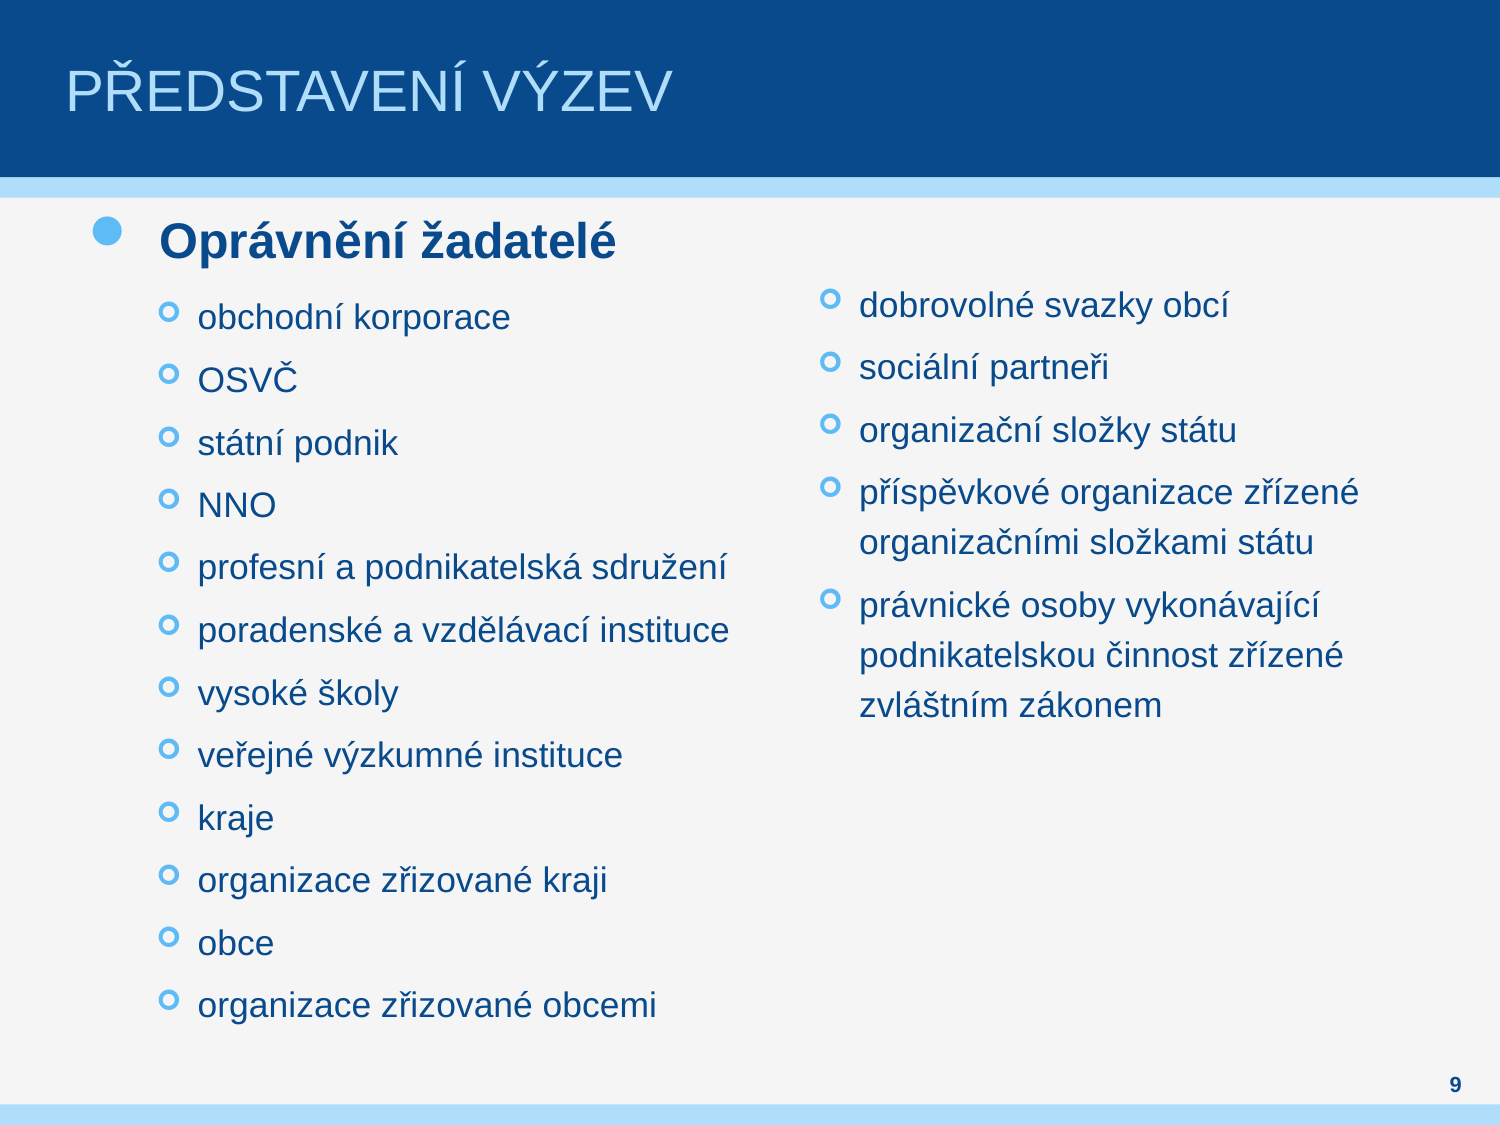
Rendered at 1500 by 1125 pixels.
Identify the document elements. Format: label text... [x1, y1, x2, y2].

list Oprávnění žadatelé obchodní korporace OSVČ státní podnik NNO profesní a podnikatelská sdružení poradenské a vzdělávací instituce vysoké školy veřejné výzkumné instituce kraje organizace zřizované kraji obce organizace zřizované obcemi dobrovolné svazky obcí sociální partneři organizační složky státu příspěvkové organizace zřízené organizačními složkami státu právnické osoby vykonávající podnikatelskou činnost zřízené zvláštním zákonem [88, 208, 1412, 1047]
slide_number 9 [1417, 1068, 1495, 1099]
title Představení výzeV [59, 0, 1441, 178]
